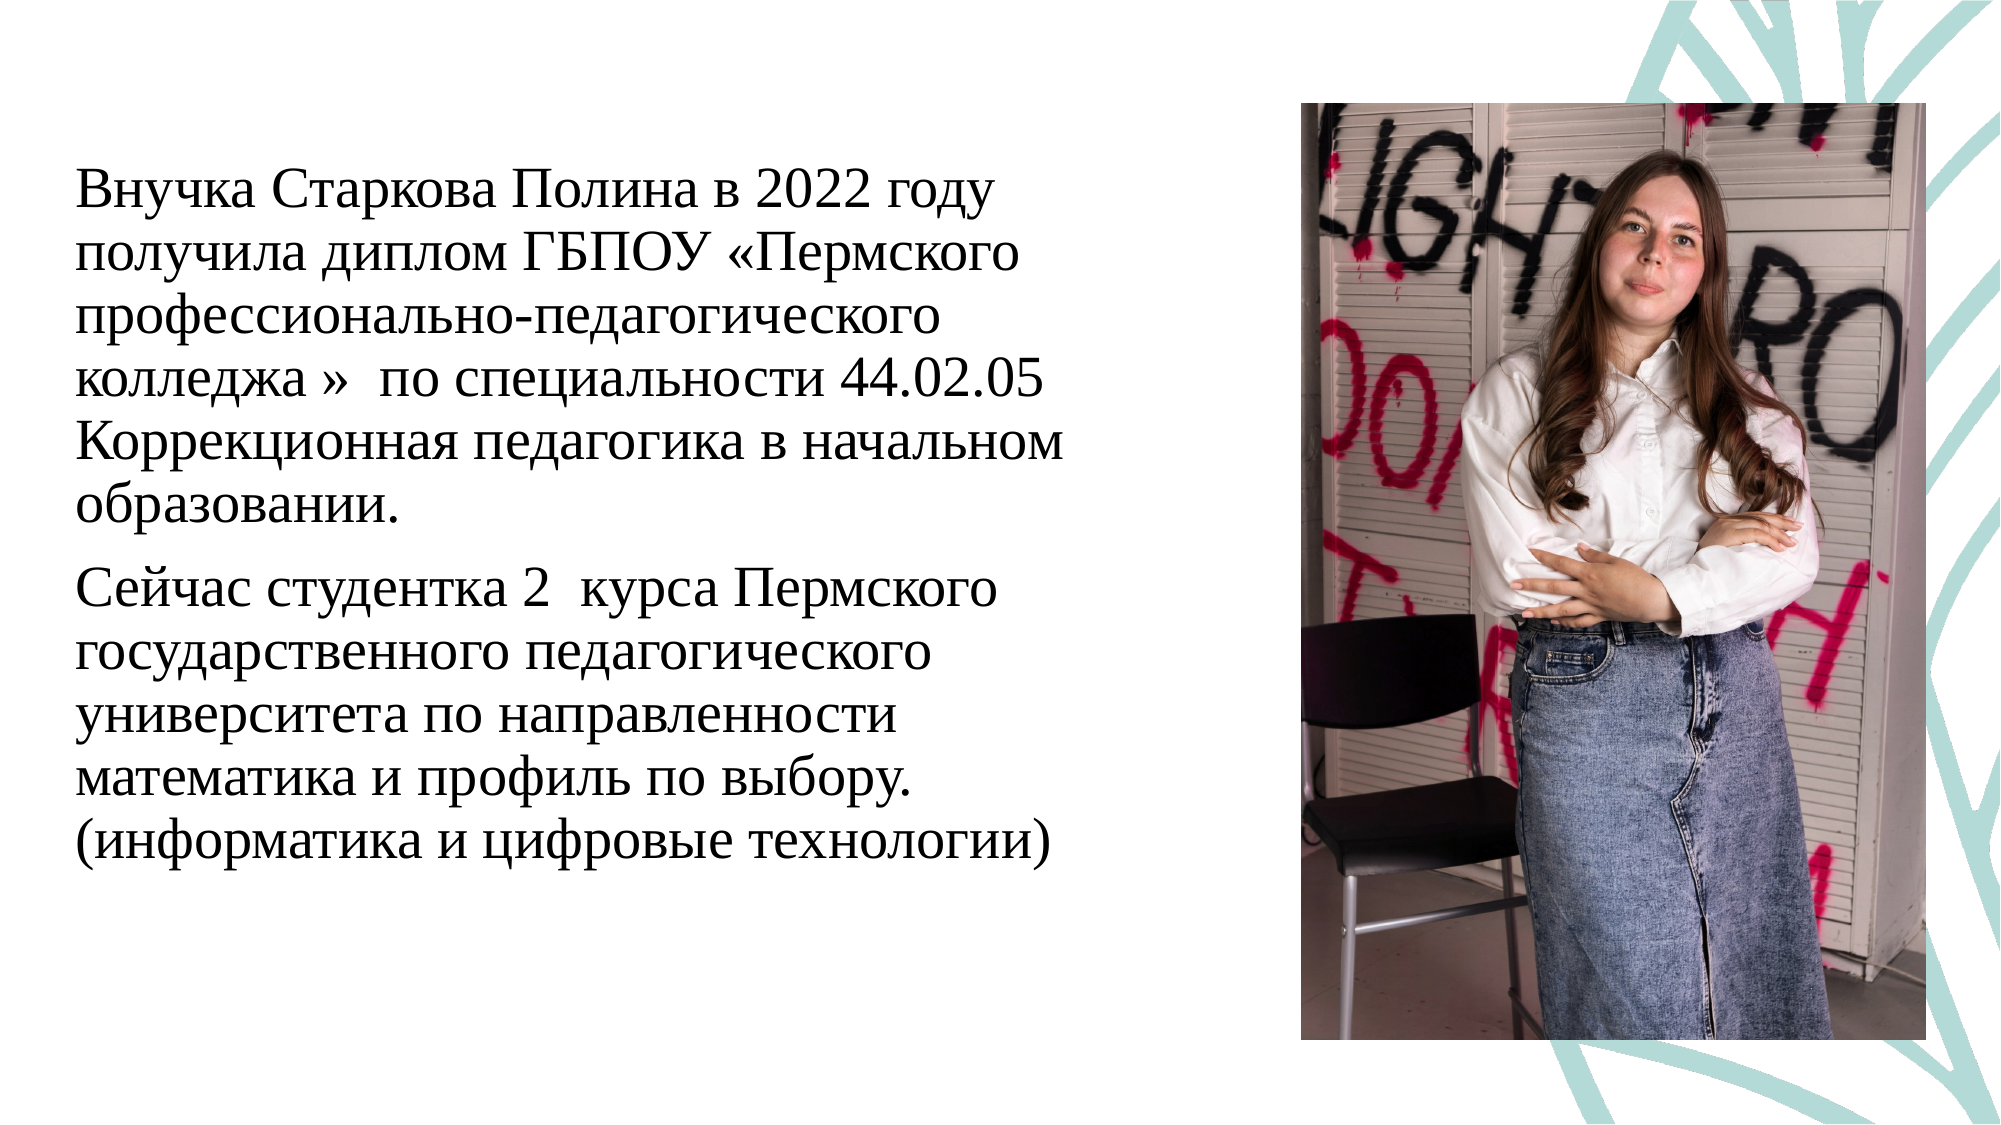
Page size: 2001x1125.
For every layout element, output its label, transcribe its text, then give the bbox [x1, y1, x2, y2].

list Внучка Старкова Полина в 2022 году получила диплом ГБПОУ «Пермского профессионально-педагогического колледжа » по специальности 44.02.05 Коррекционная педагогика в начальном образовании. Сейчас студентка 2 курса Пермского государственного педагогического университета по направленности математика и профиль по выбору. (информатика и цифровые технологии) [60, 149, 1188, 850]
picture [1301, 0, 2000, 1125]
